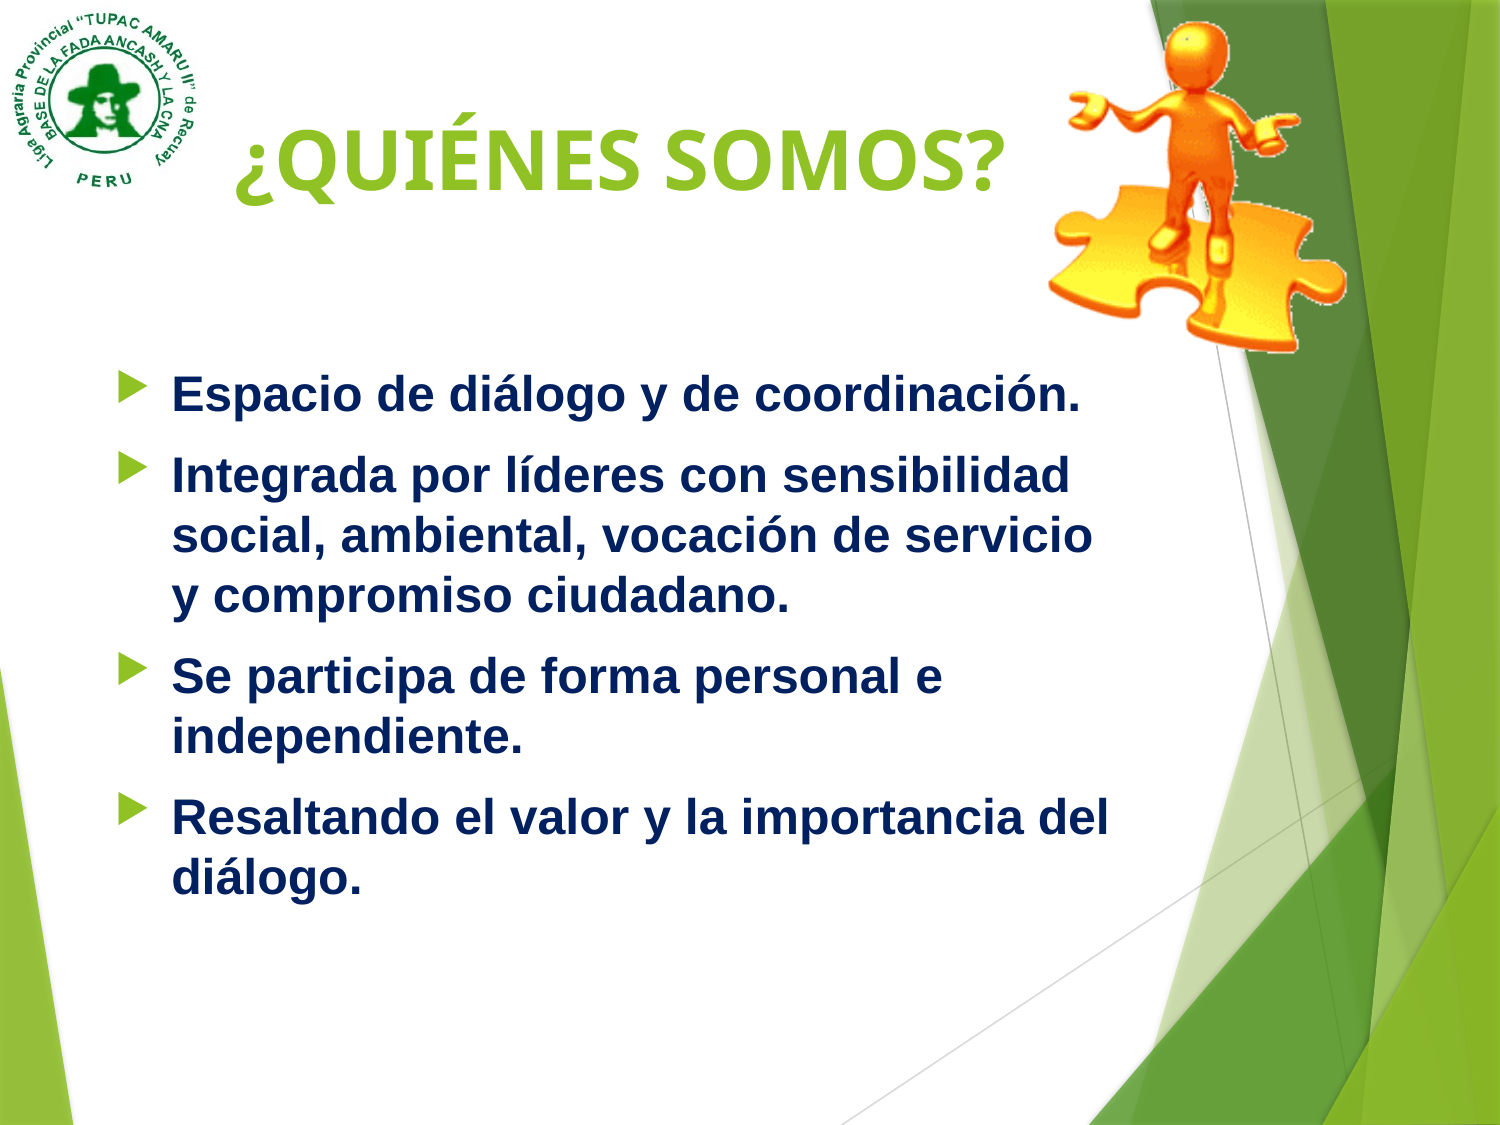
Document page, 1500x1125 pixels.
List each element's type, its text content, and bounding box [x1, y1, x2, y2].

picture [938, 0, 1440, 376]
picture [0, 1, 208, 199]
list Espacio de diálogo y de coordinación. Integrada por líderes con sensibilidad social, ambiental, vocación de servicio y compromiso ciudadano. Se participa de forma personal e independiente. Resaltando el valor y la importancia del diálogo. [99, 354, 1142, 992]
title ¿QUIÉNES SOMOS? [99, 99, 933, 317]
